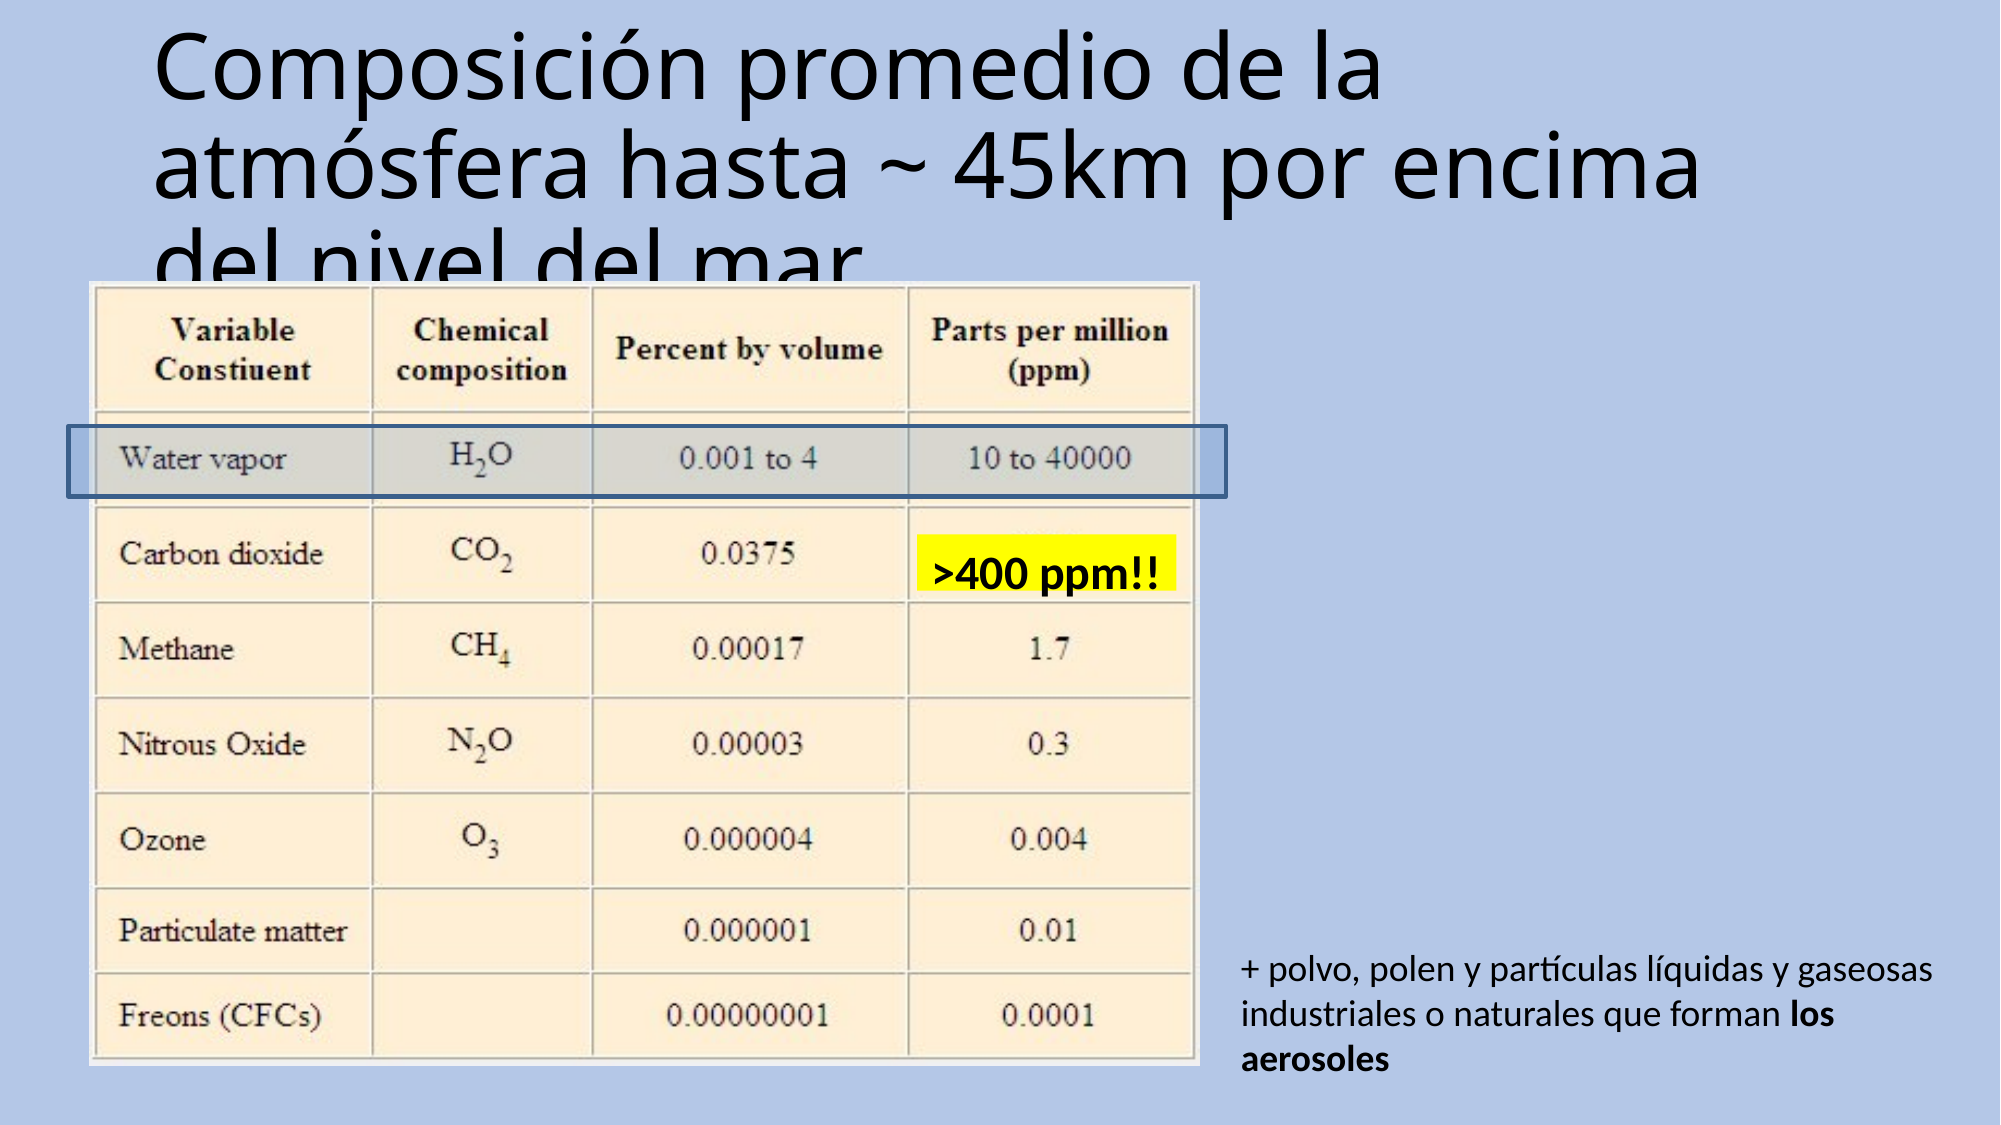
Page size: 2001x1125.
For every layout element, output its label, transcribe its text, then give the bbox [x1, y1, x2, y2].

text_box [89, 281, 1200, 1066]
text_box [68, 425, 89, 497]
title Composición promedio de la atmósfera hasta ~ 45km por encima del nivel del mar [137, 59, 1863, 278]
text_box + polvo, polen y partículas líquidas y gaseosas industriales o naturales que forman los aerosoles [1225, 937, 2000, 1087]
text_box [1200, 425, 1226, 497]
